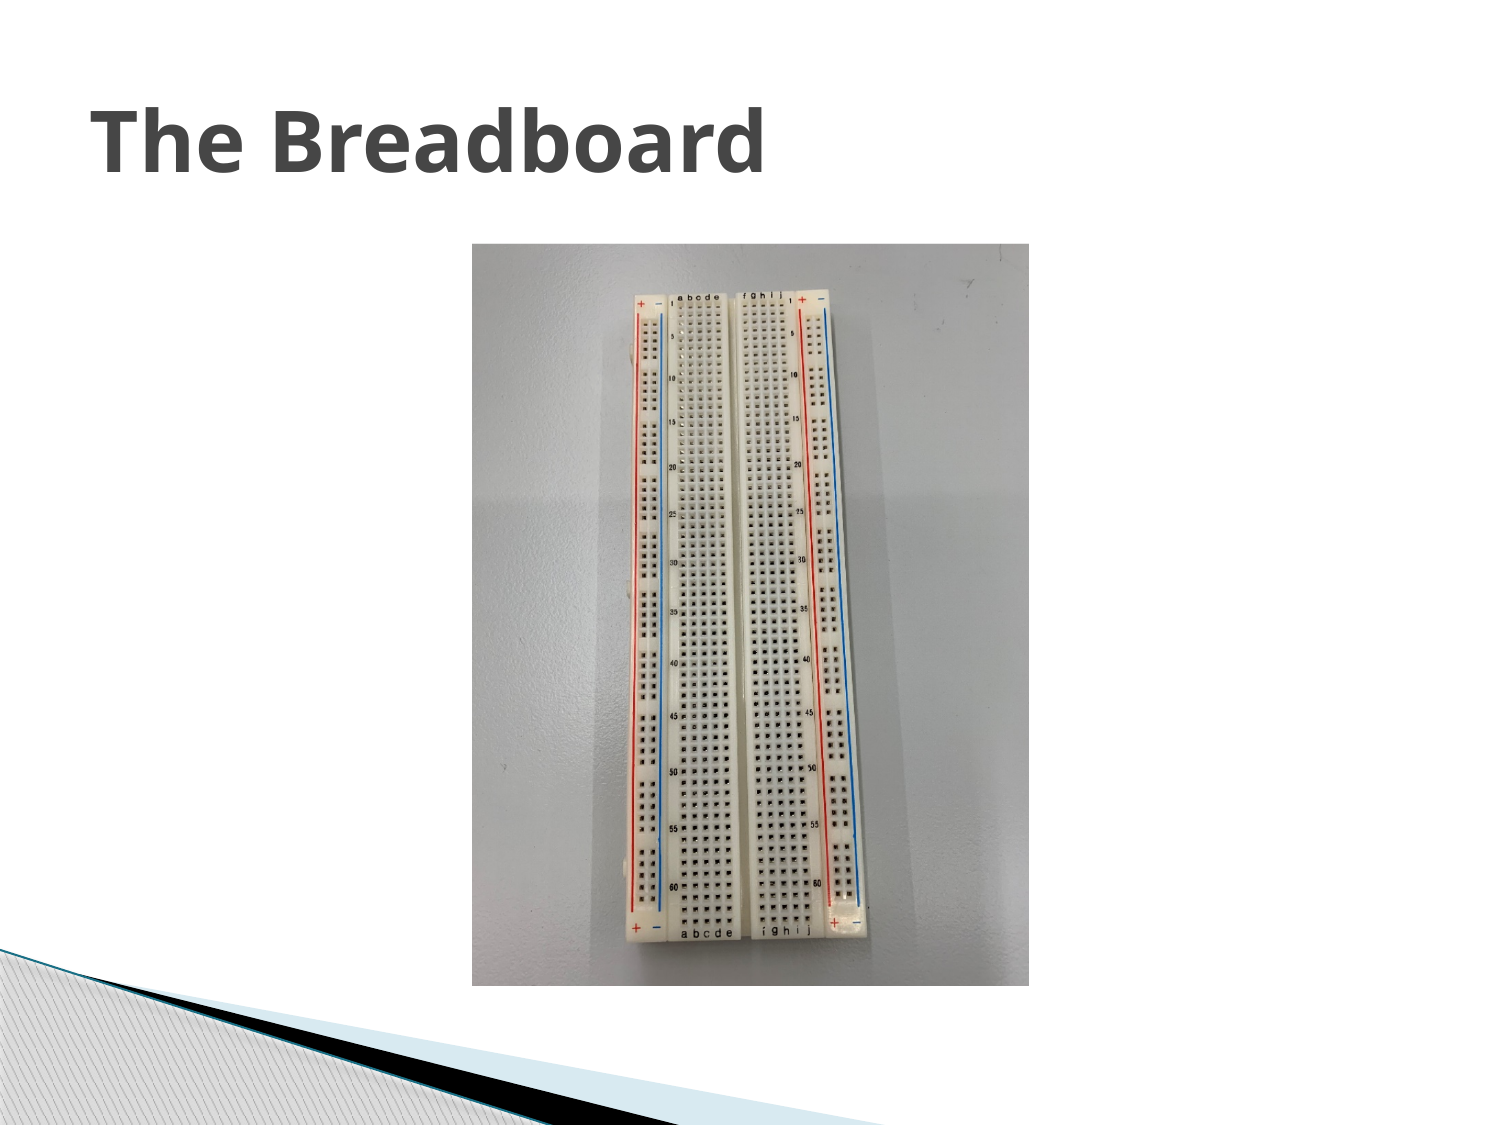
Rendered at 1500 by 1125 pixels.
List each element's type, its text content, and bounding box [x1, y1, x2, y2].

picture [472, 893, 1029, 985]
picture [472, 244, 1029, 335]
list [378, 335, 1122, 893]
title The Breadboard [75, 45, 1425, 233]
